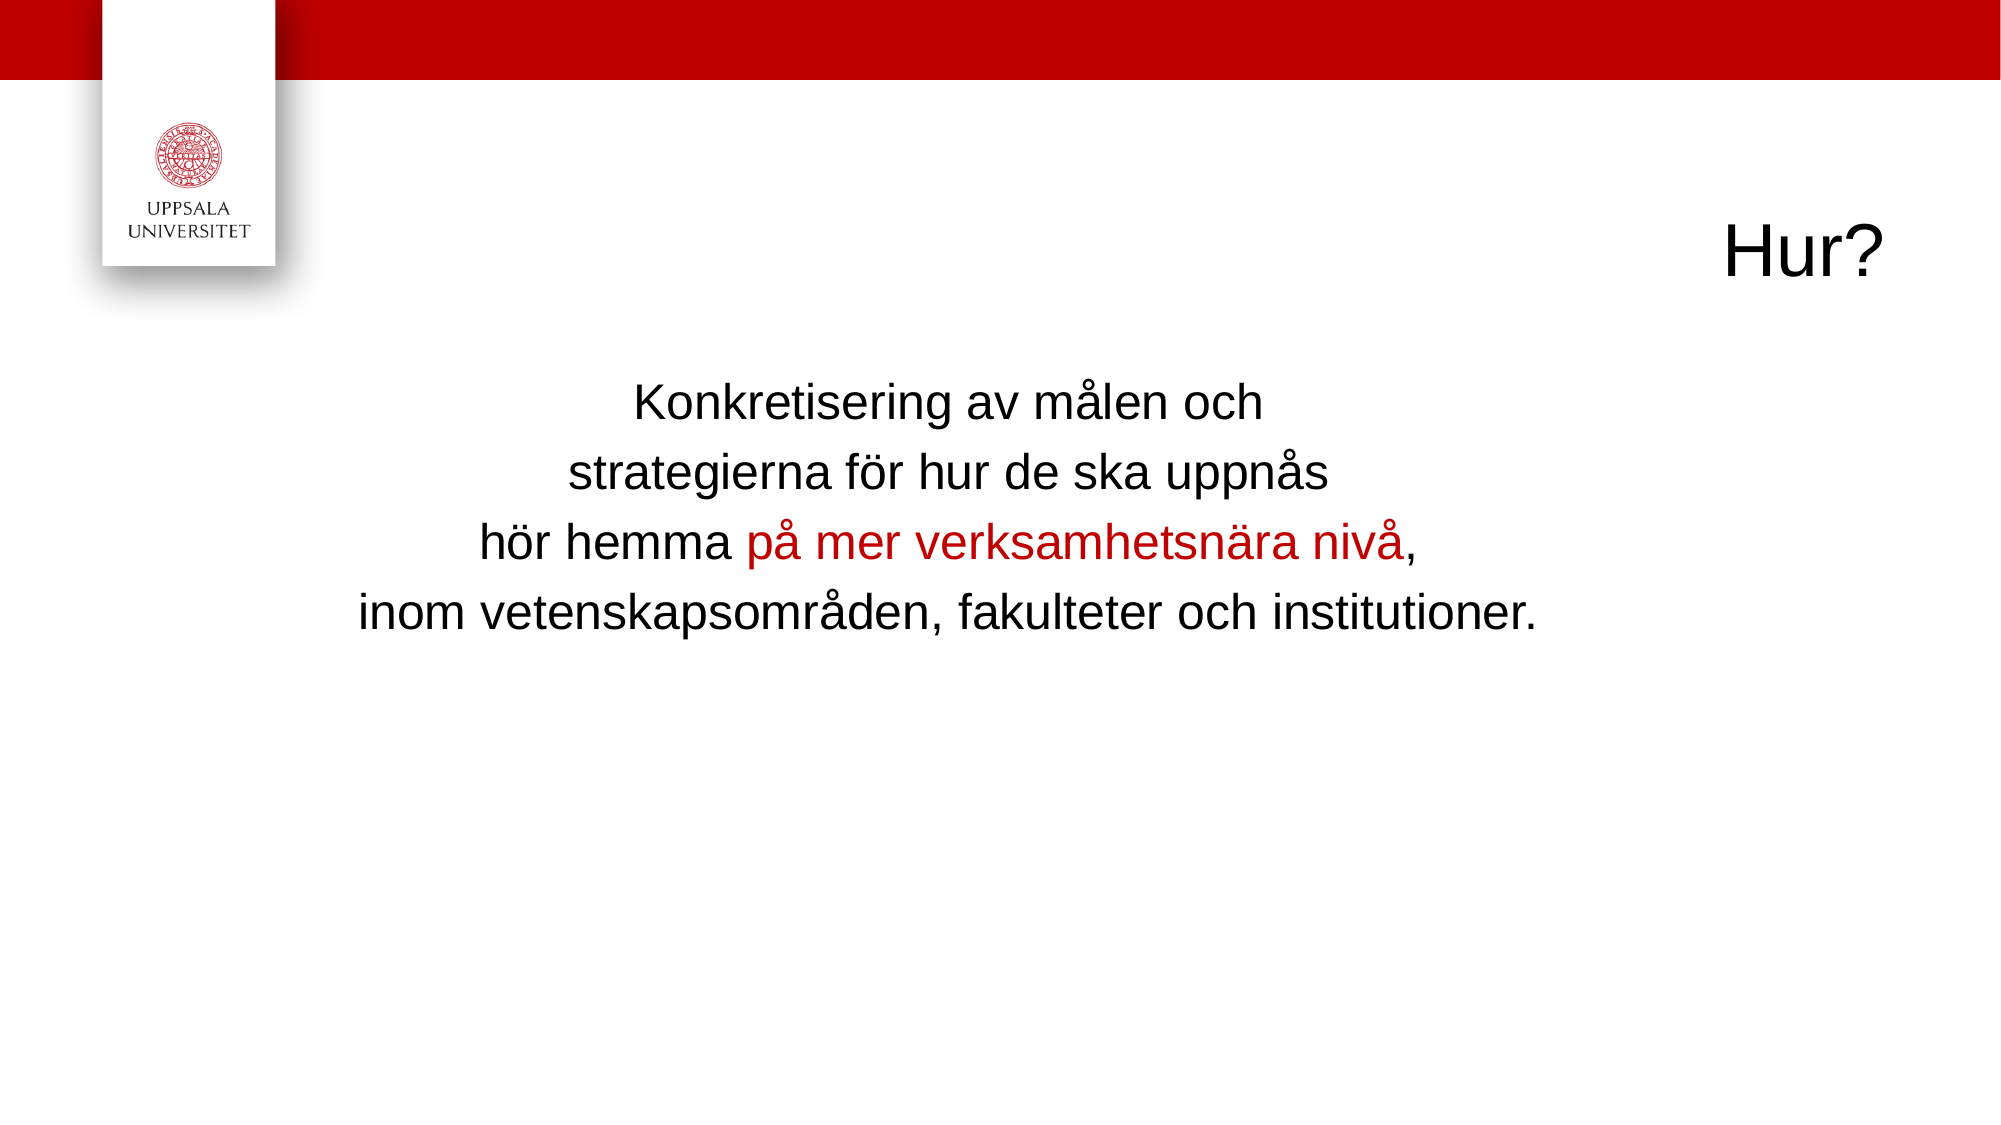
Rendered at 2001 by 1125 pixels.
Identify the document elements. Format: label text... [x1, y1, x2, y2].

title Hur? [433, 153, 1901, 341]
text_box Konkretisering av målen och strategierna för hur de ska uppnås hör hemma på mer verksamhetsnära nivå, inom vetenskapsområden, fakulteter och institutioner. [255, 361, 1657, 858]
